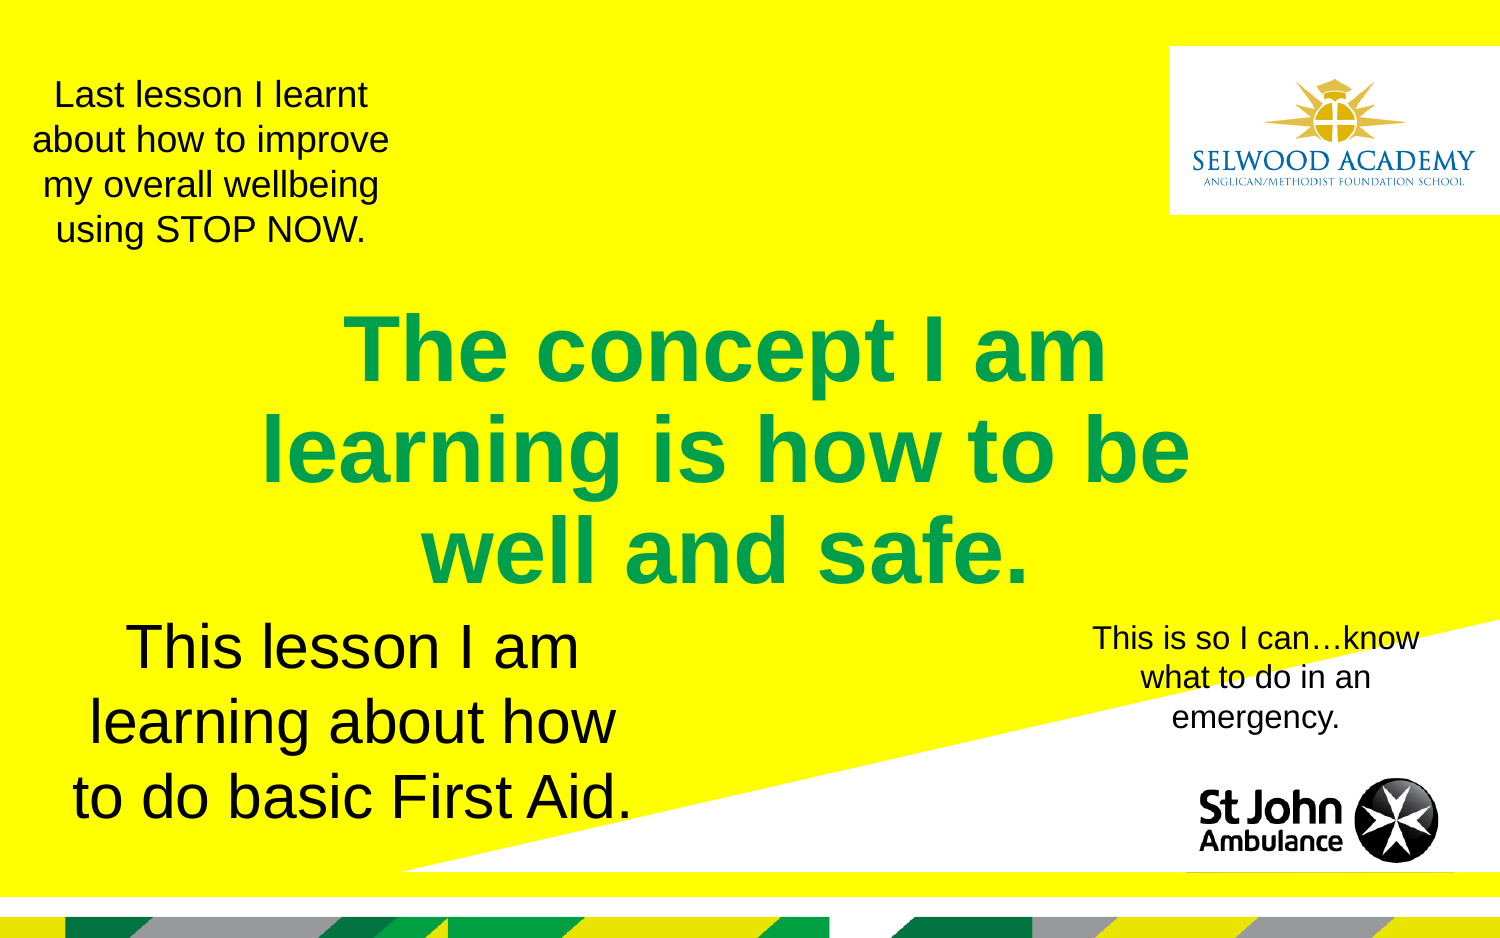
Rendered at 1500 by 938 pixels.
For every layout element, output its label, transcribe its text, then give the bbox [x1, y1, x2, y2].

subtitle Last lesson I learnt about how to improve my overall wellbeing using STOP NOW. [10, 62, 412, 285]
title The concept I am learning is how to be well and safe. [163, 284, 1289, 612]
picture [1169, 46, 1500, 215]
text_box This is so I can…know what to do in an emergency. [1055, 611, 1457, 774]
picture [0, 897, 1500, 938]
picture [1186, 774, 1455, 873]
text_box This lesson I am learning about how to do basic First Aid. [43, 600, 663, 763]
